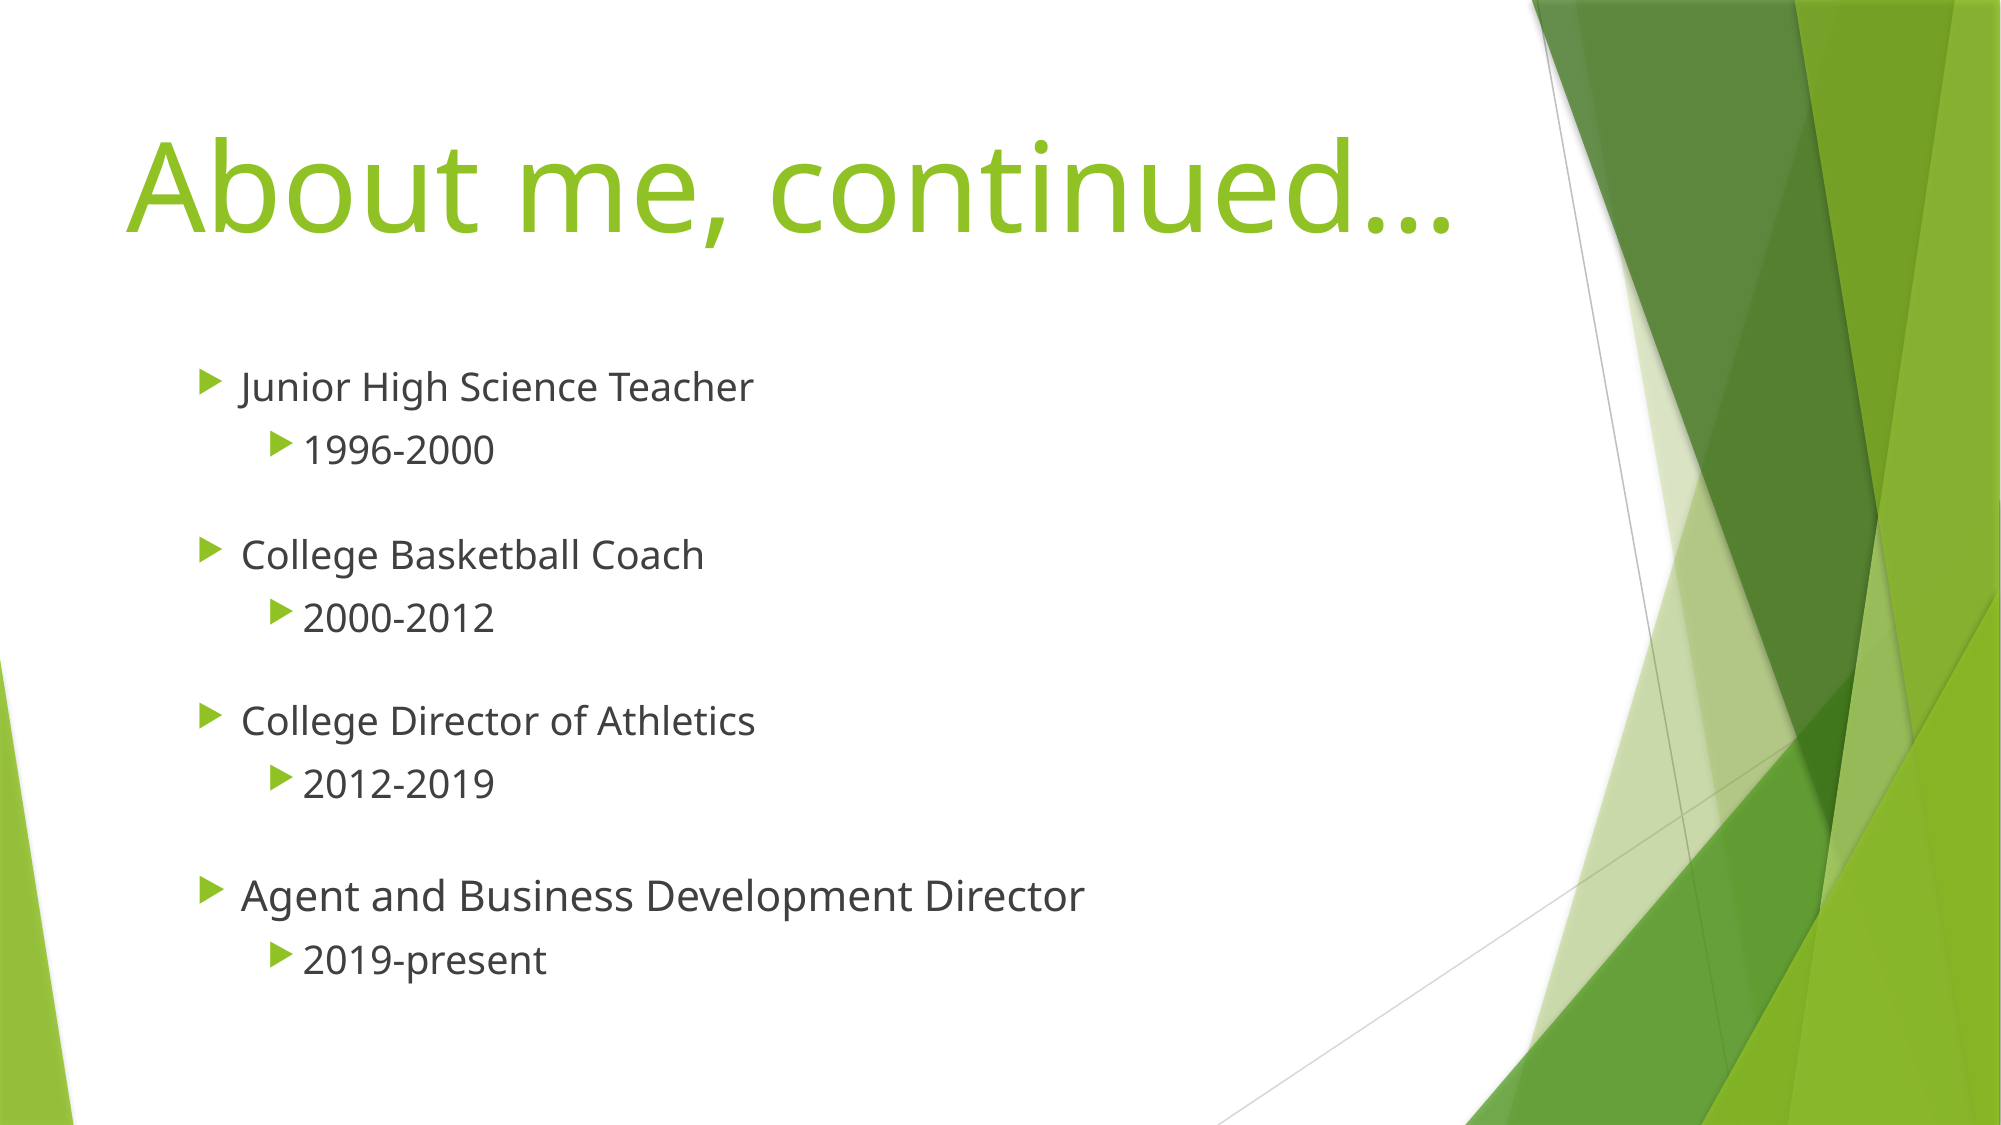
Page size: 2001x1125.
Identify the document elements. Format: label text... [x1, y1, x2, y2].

title About me, continued… [111, 99, 1522, 317]
list Junior High Science Teacher 1996-2000 College Basketball Coach 2000-2012 College Director of Athletics 2012-2019 Agent and Business Development Director 2019-present [111, 354, 1522, 992]
